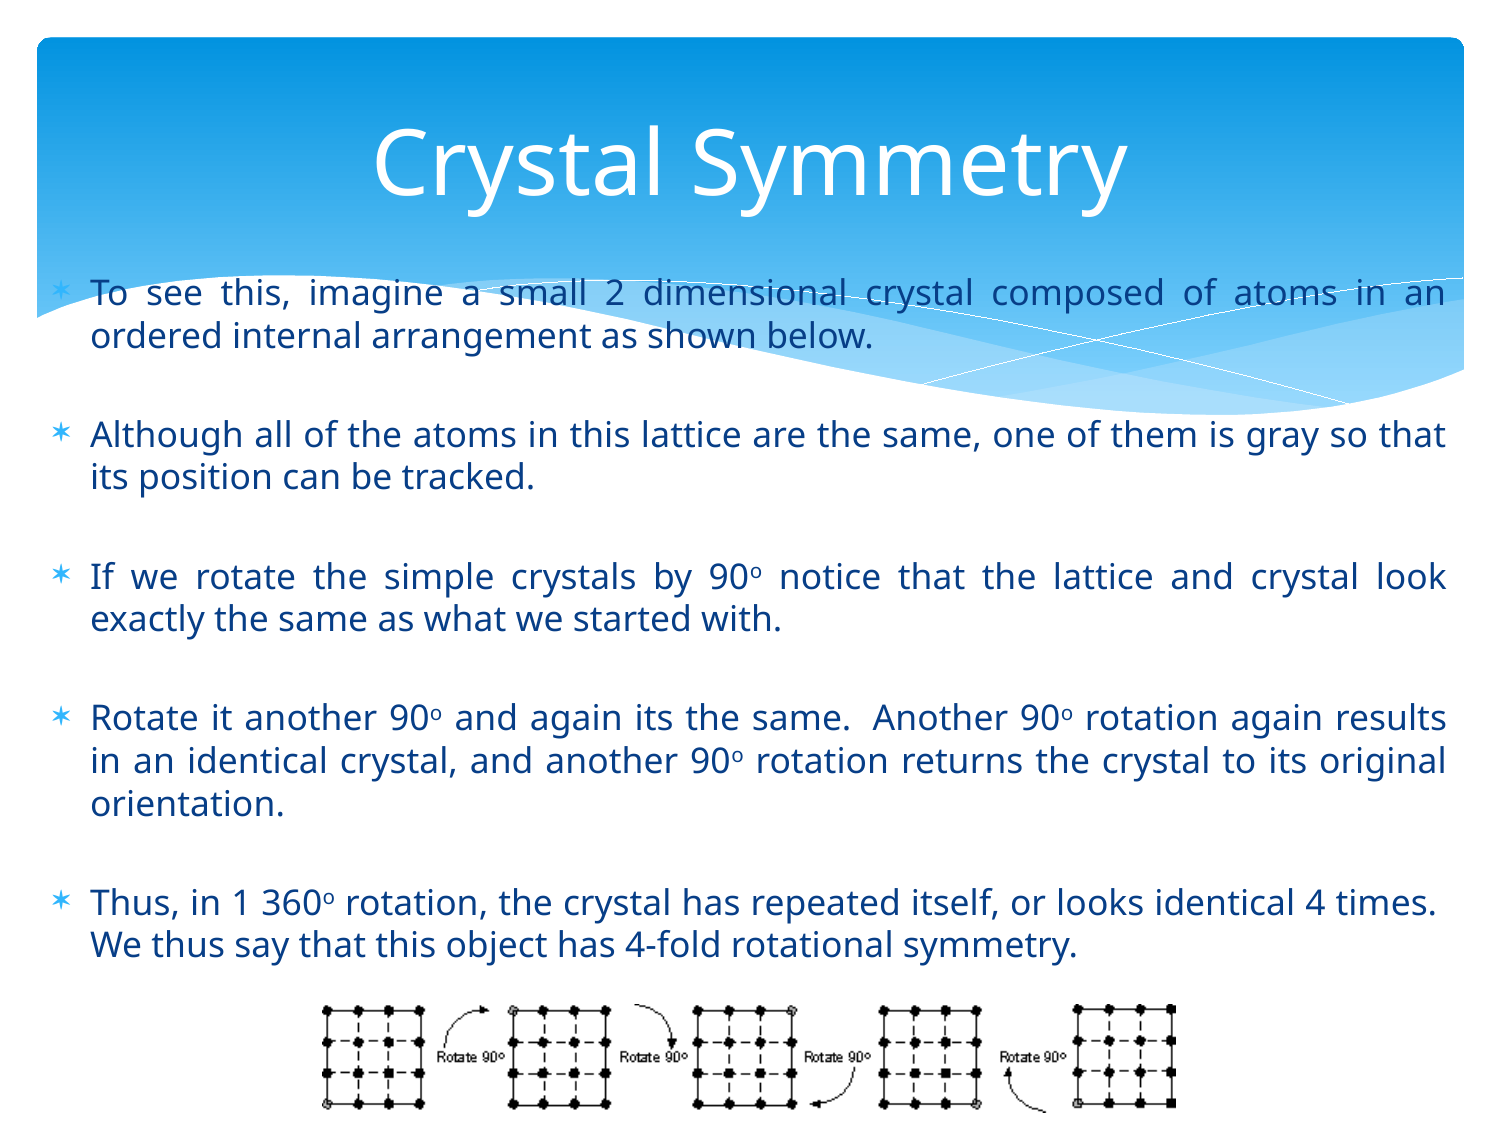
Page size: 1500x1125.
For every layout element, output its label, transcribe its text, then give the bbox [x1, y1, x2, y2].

title Crystal Symmetry [75, 55, 1425, 261]
list To see this, imagine a small 2 dimensional crystal composed of atoms in an ordered internal arrangement as shown below. Although all of the atoms in this lattice are the same, one of them is gray so that its position can be tracked. If we rotate the simple crystals by 90o notice that the lattice and crystal look exactly the same as what we started with. Rotate it another 90o and again its the same. Another 90o rotation again results in an identical crystal, and another 90o rotation returns the crystal to its original orientation. Thus, in 1 360o rotation, the crystal has repeated itself, or looks identical 4 times. We thus say that this object has 4-fold rotational symmetry. [37, 262, 1463, 980]
picture [322, 1004, 1177, 1113]
